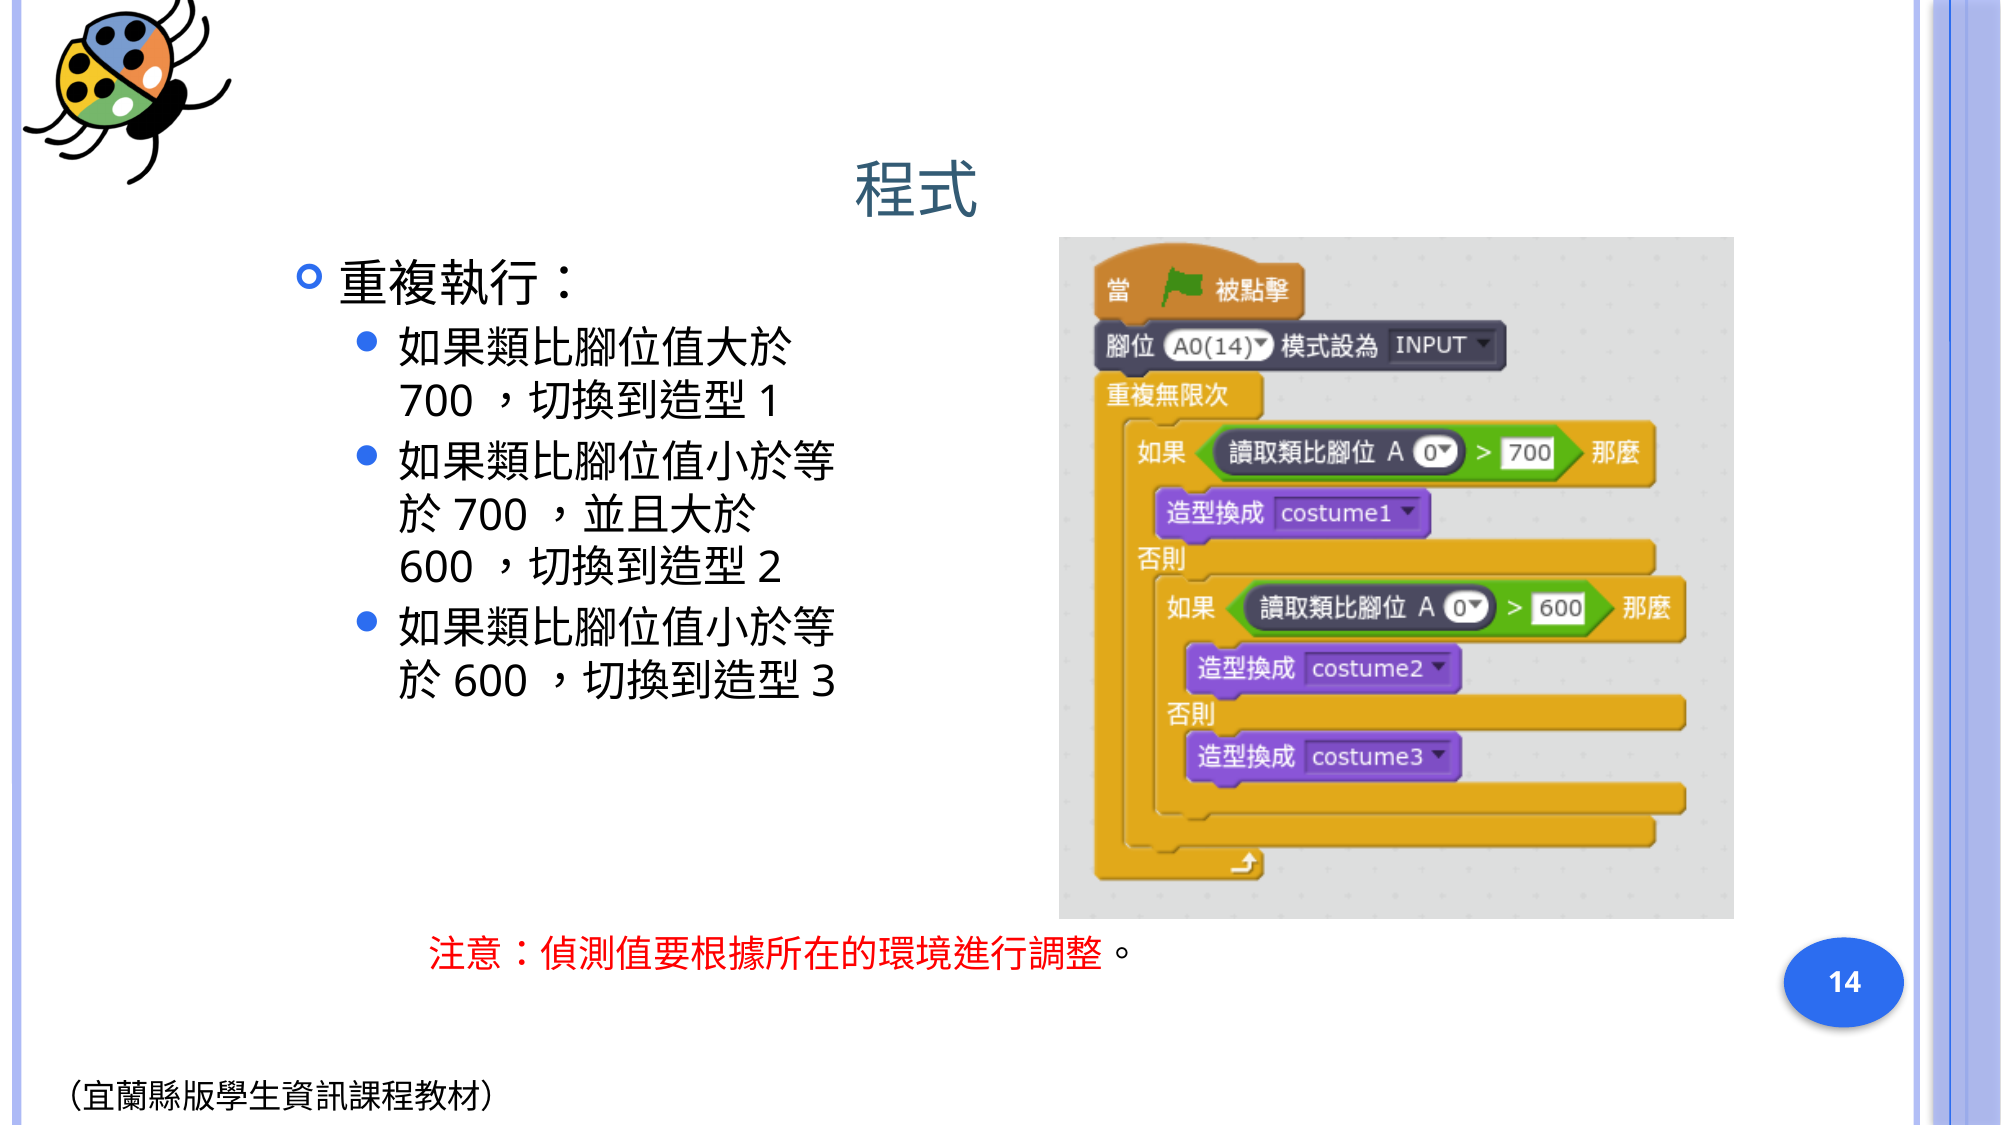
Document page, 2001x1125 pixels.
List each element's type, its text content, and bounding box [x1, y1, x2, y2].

picture [1058, 236, 1734, 919]
title 程式 [99, 118, 1734, 233]
list 重複執行： 如果類比腳位值大於700，切換到造型1 如果類比腳位值小於等於700，並且大於600，切換到造型2 如果類比腳位值小於等於600，切換到造型3 [279, 243, 888, 1044]
text_box 注意：偵測值要根據所在的環境進行調整。 [413, 922, 1221, 983]
slide_number 14 [1777, 940, 1912, 1027]
picture [2, 0, 258, 205]
